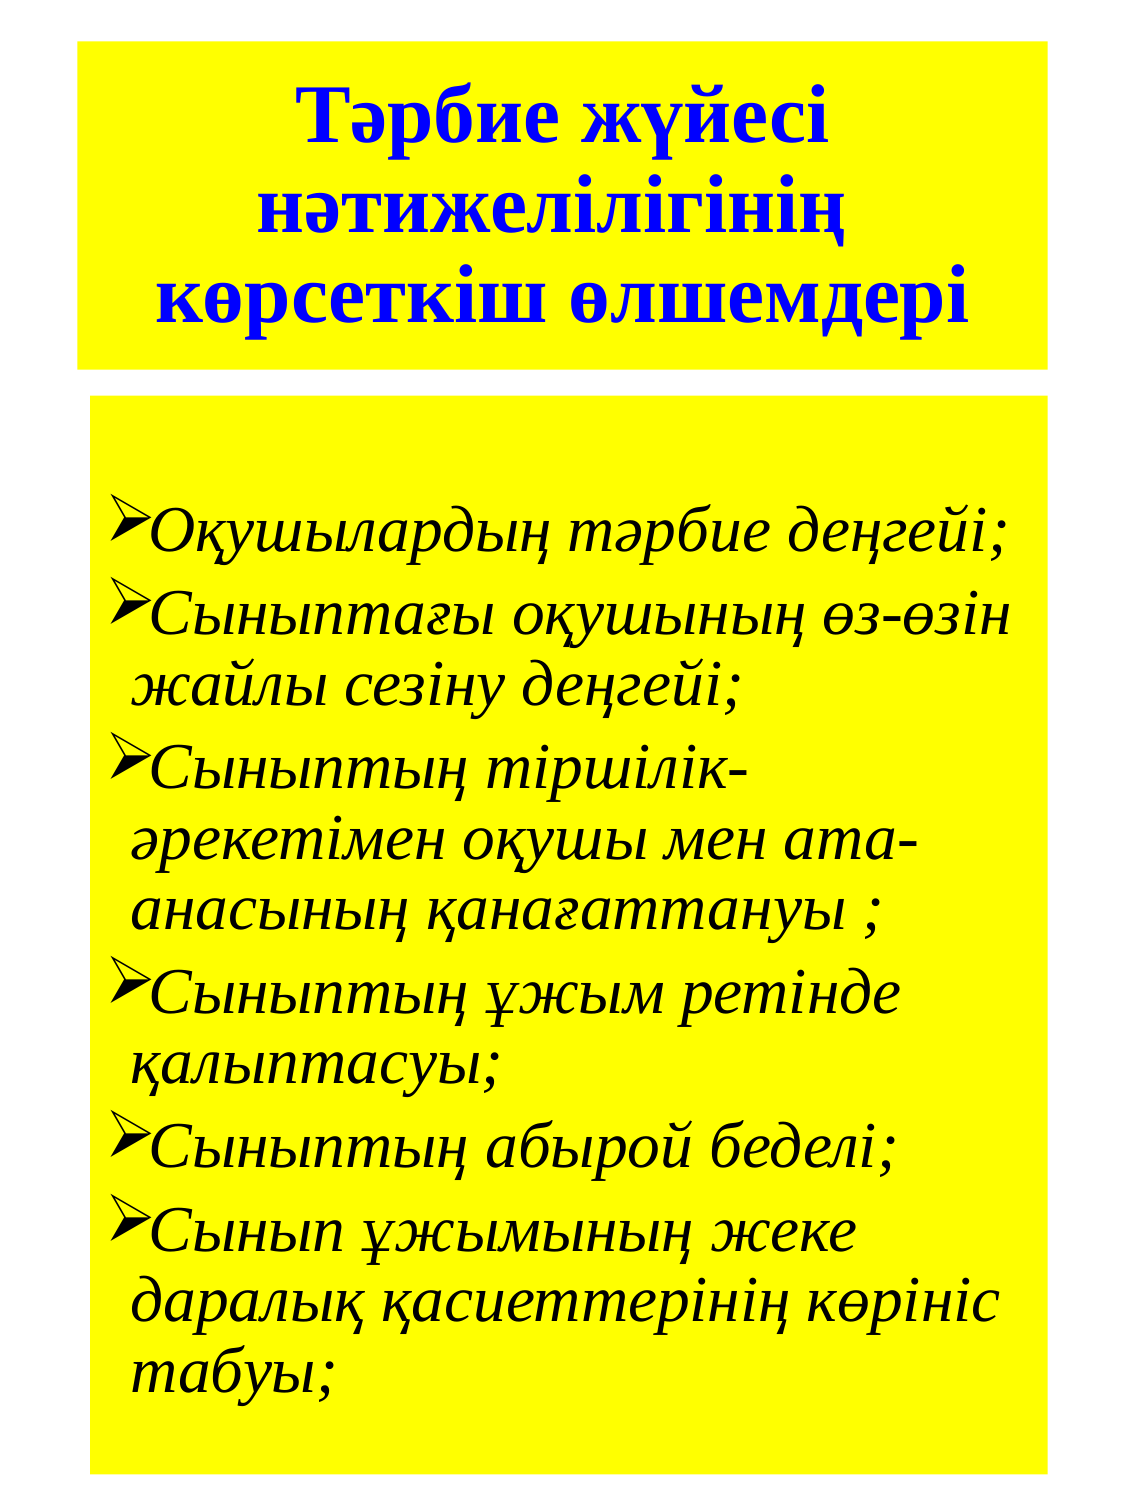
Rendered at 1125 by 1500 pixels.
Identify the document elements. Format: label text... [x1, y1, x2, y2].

title Тәрбие жүйесі нәтижелілігінің көрсеткіш өлшемдері [77, 41, 1048, 370]
list Оқушылардың тәрбие деңгейі; Сыныптағы оқушының өз-өзін жайлы сезіну деңгейі; Сыныптың тіршілік-әрекетімен оқушы мен ата-анасының қанағаттануы ; Сыныптың ұжым ретінде қалыптасуы; Сыныптың абырой беделі; Сынып ұжымының жеке даралық қасиеттерінің көрініс табуы; [90, 395, 1048, 1475]
